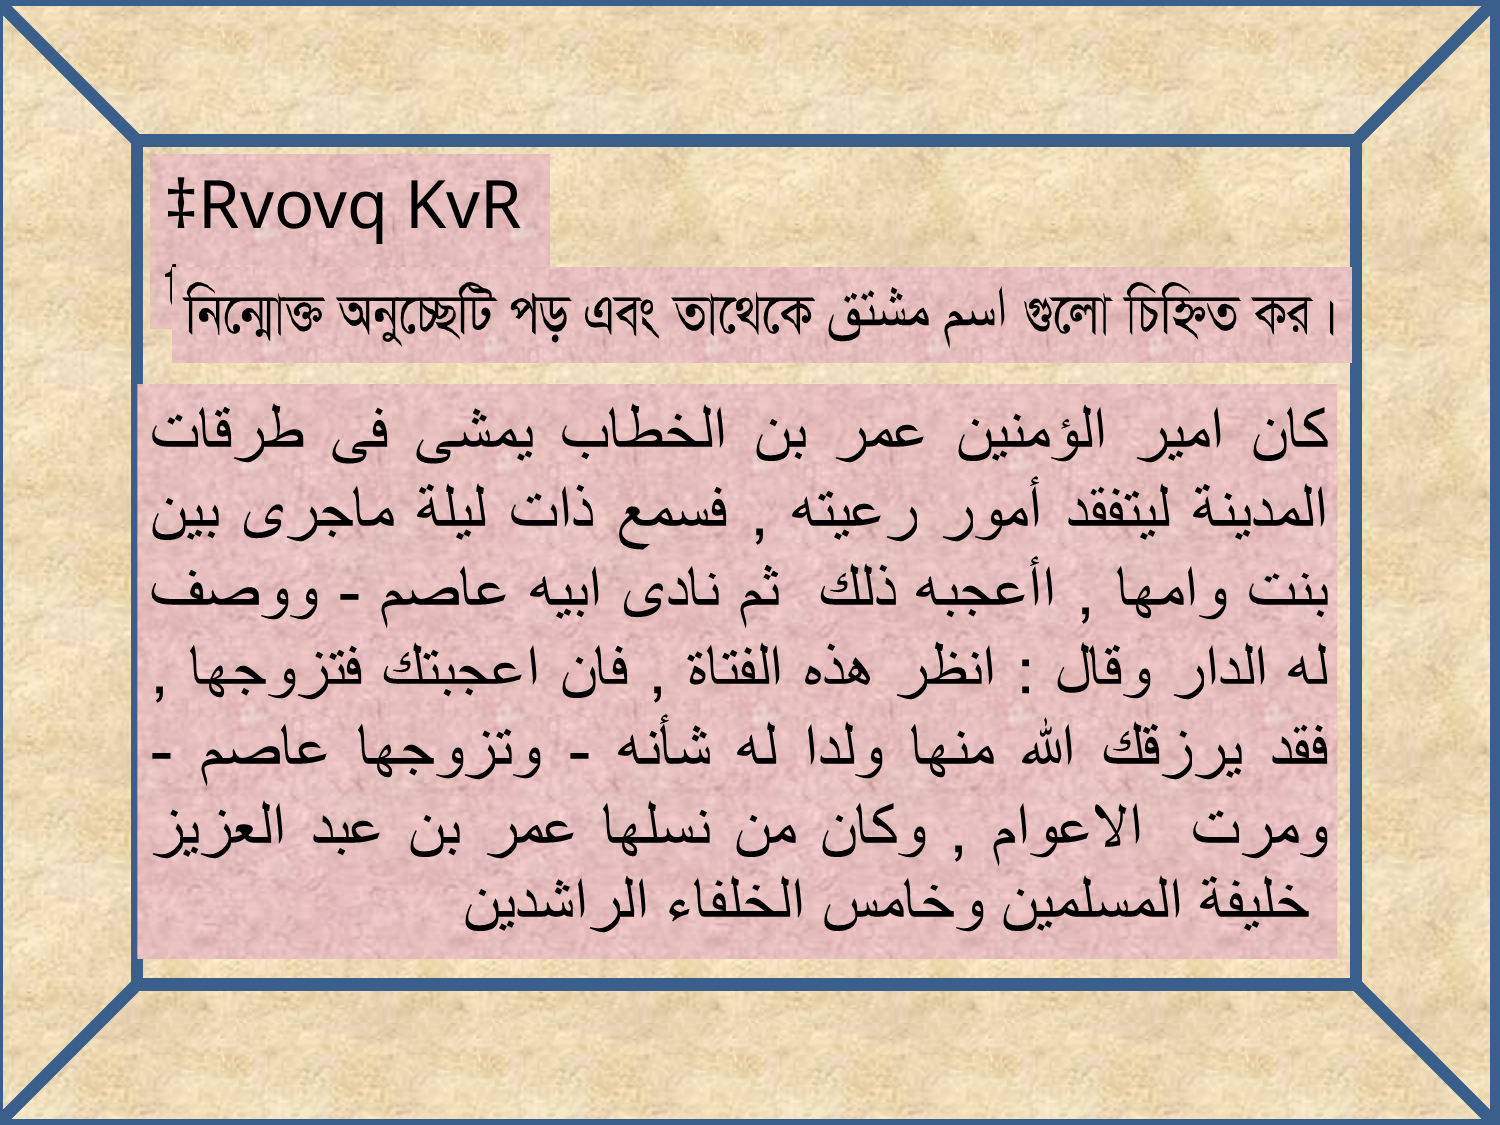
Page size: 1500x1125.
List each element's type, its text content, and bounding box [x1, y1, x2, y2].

text_box ‡Rvovq KvR t [150, 154, 550, 248]
text_box [0, 0, 1499, 1125]
picture [137, 249, 1388, 964]
